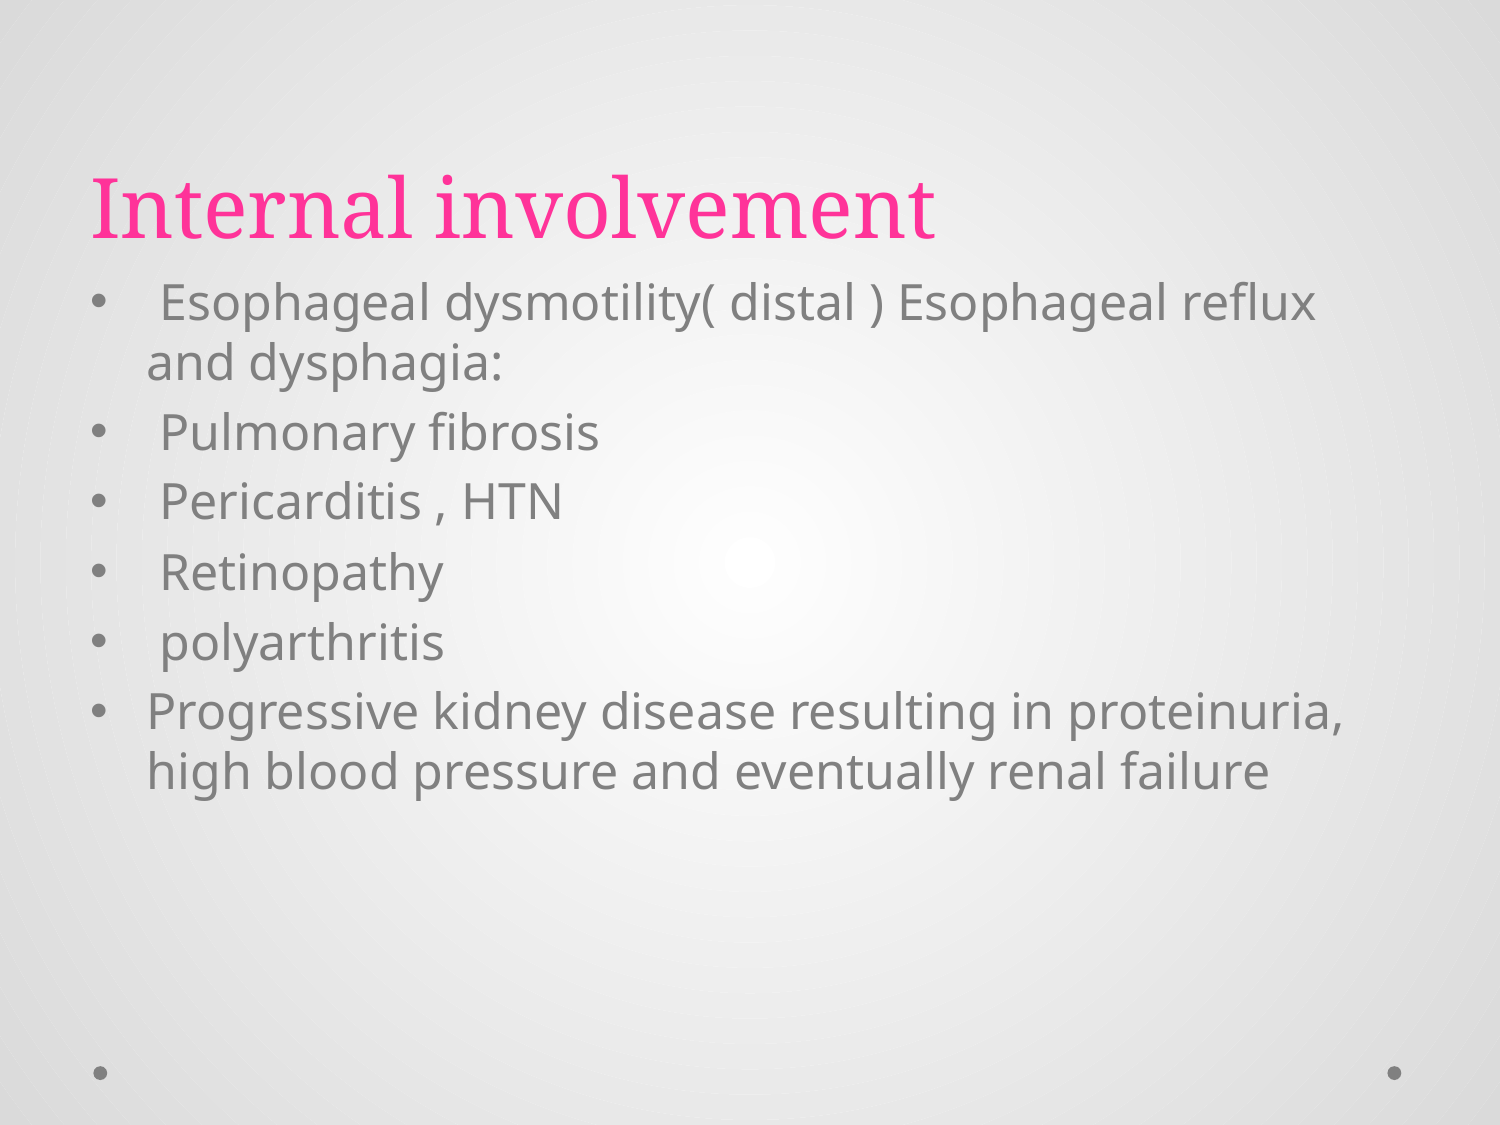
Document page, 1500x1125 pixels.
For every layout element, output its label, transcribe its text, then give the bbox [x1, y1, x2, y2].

title Internal involvement [75, 0, 1425, 262]
list Esophageal dysmotility( distal ) Esophageal reflux and dysphagia: Pulmonary fibrosis Pericarditis , HTN Retinopathy polyarthritis Progressive kidney disease resulting in proteinuria, high blood pressure and eventually renal failure [75, 262, 1425, 1005]
